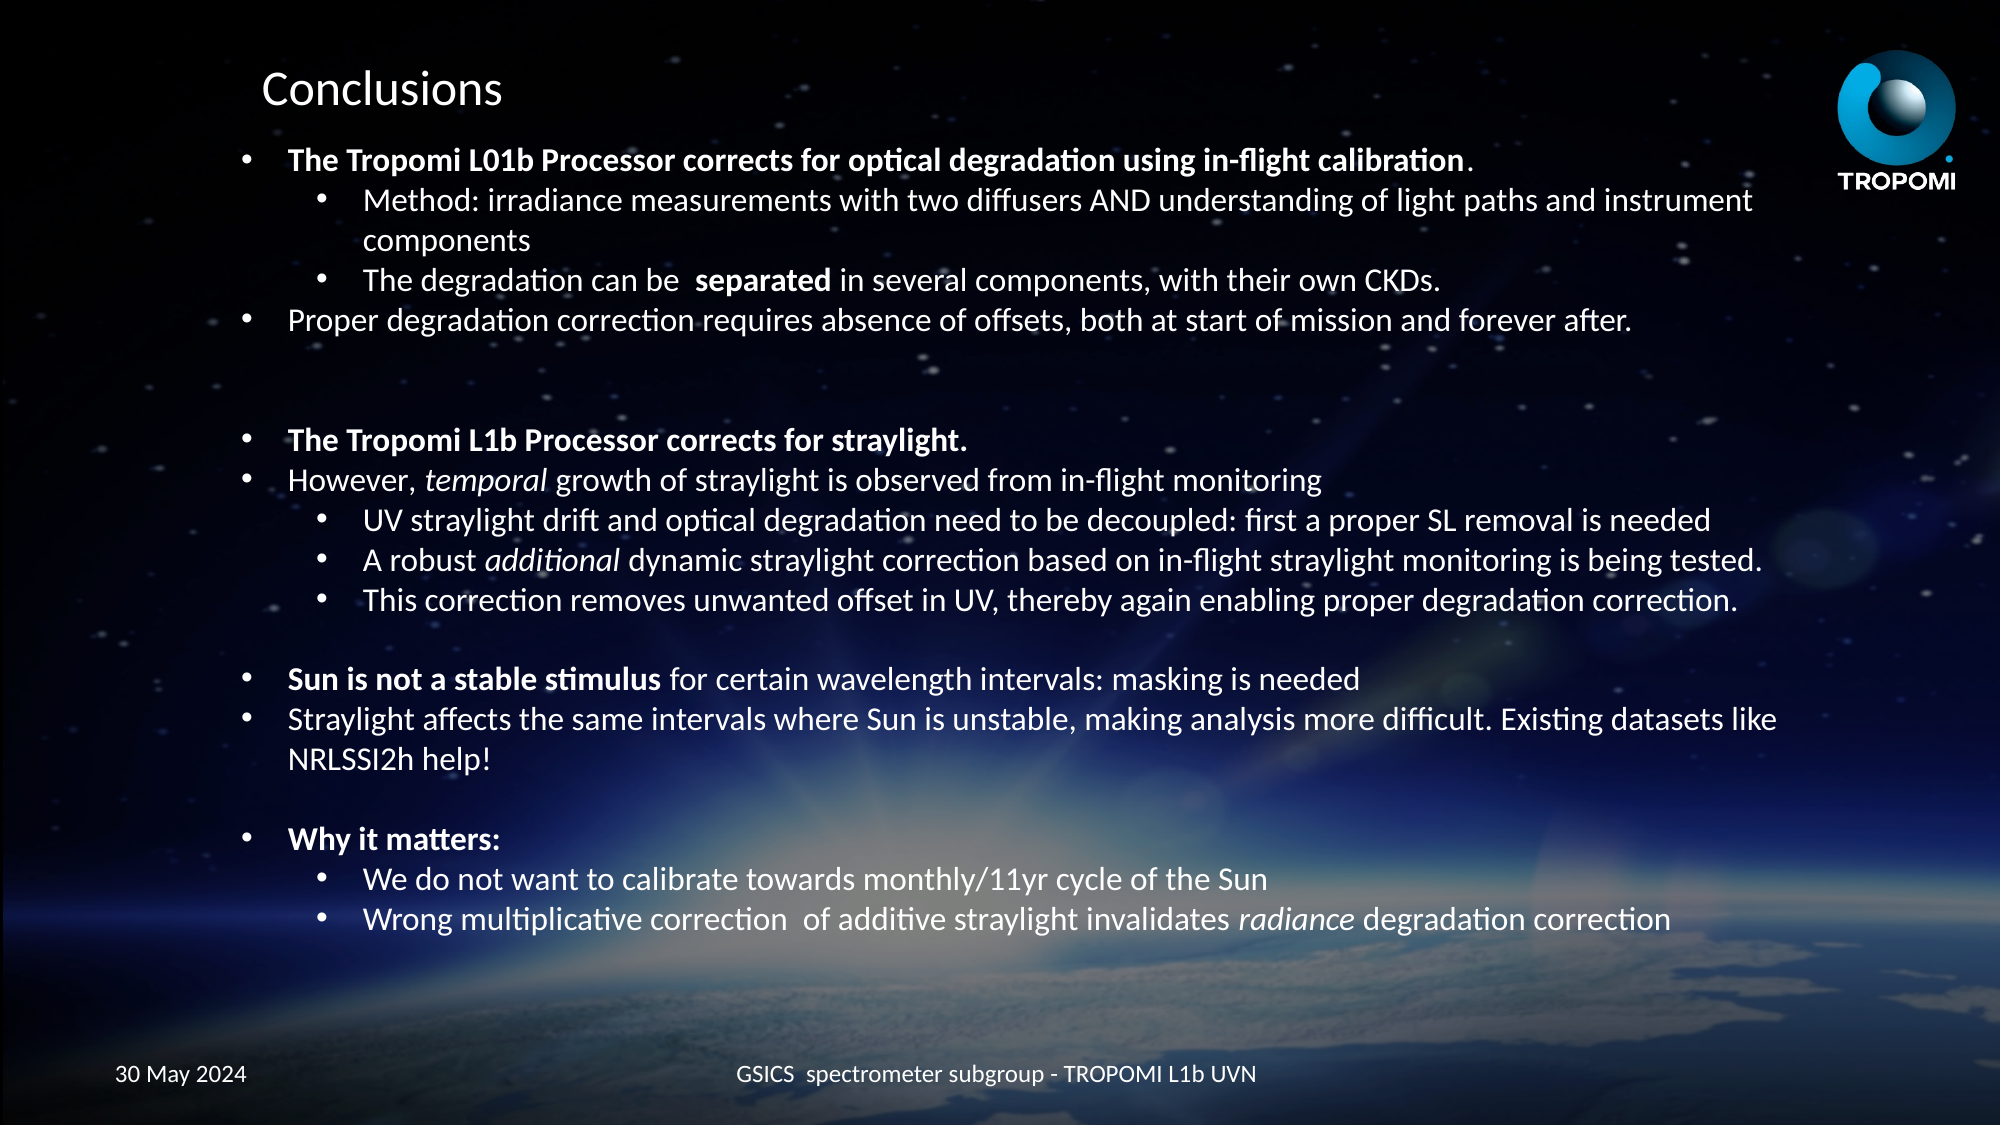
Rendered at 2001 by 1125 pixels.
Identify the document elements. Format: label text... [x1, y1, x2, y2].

text_box Conclusions [247, 47, 1580, 123]
picture [2, 0, 2000, 1125]
text_box The Tropomi L01b Processor corrects for optical degradation using in-flight calibration. Method: irradiance measurements with two diffusers AND understanding of light paths and instrument components The degradation can be separated in several components, with their own CKDs. Proper degradation correction requires absence of offsets, both at start of mission and forever after. The Tropomi L1b Processor corrects for straylight. However, temporal growth of straylight is observed from in-flight monitoring UV straylight drift and optical degradation need to be decoupled: first a proper SL removal is needed A robust additional dynamic straylight correction based on in-flight straylight monitoring is being tested. This correction removes unwanted offset in UV, thereby again enabling proper degradation correction. Sun is not a stable stimulus for certain wavelength intervals: masking is needed Straylight affects the same intervals where Sun is unstable, making analysis more difficult. Existing datasets like NRLSSI2h help! Why it matters: We do not want to calibrate towards monthly/11yr cycle of the Sun Wrong multiplicative correction of additive straylight invalidates radiance degradation correction [226, 131, 1884, 1025]
footer GSICS spectrometer subgroup - TROPOMI L1b UVN [683, 1042, 1317, 1103]
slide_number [99, 1042, 567, 1103]
